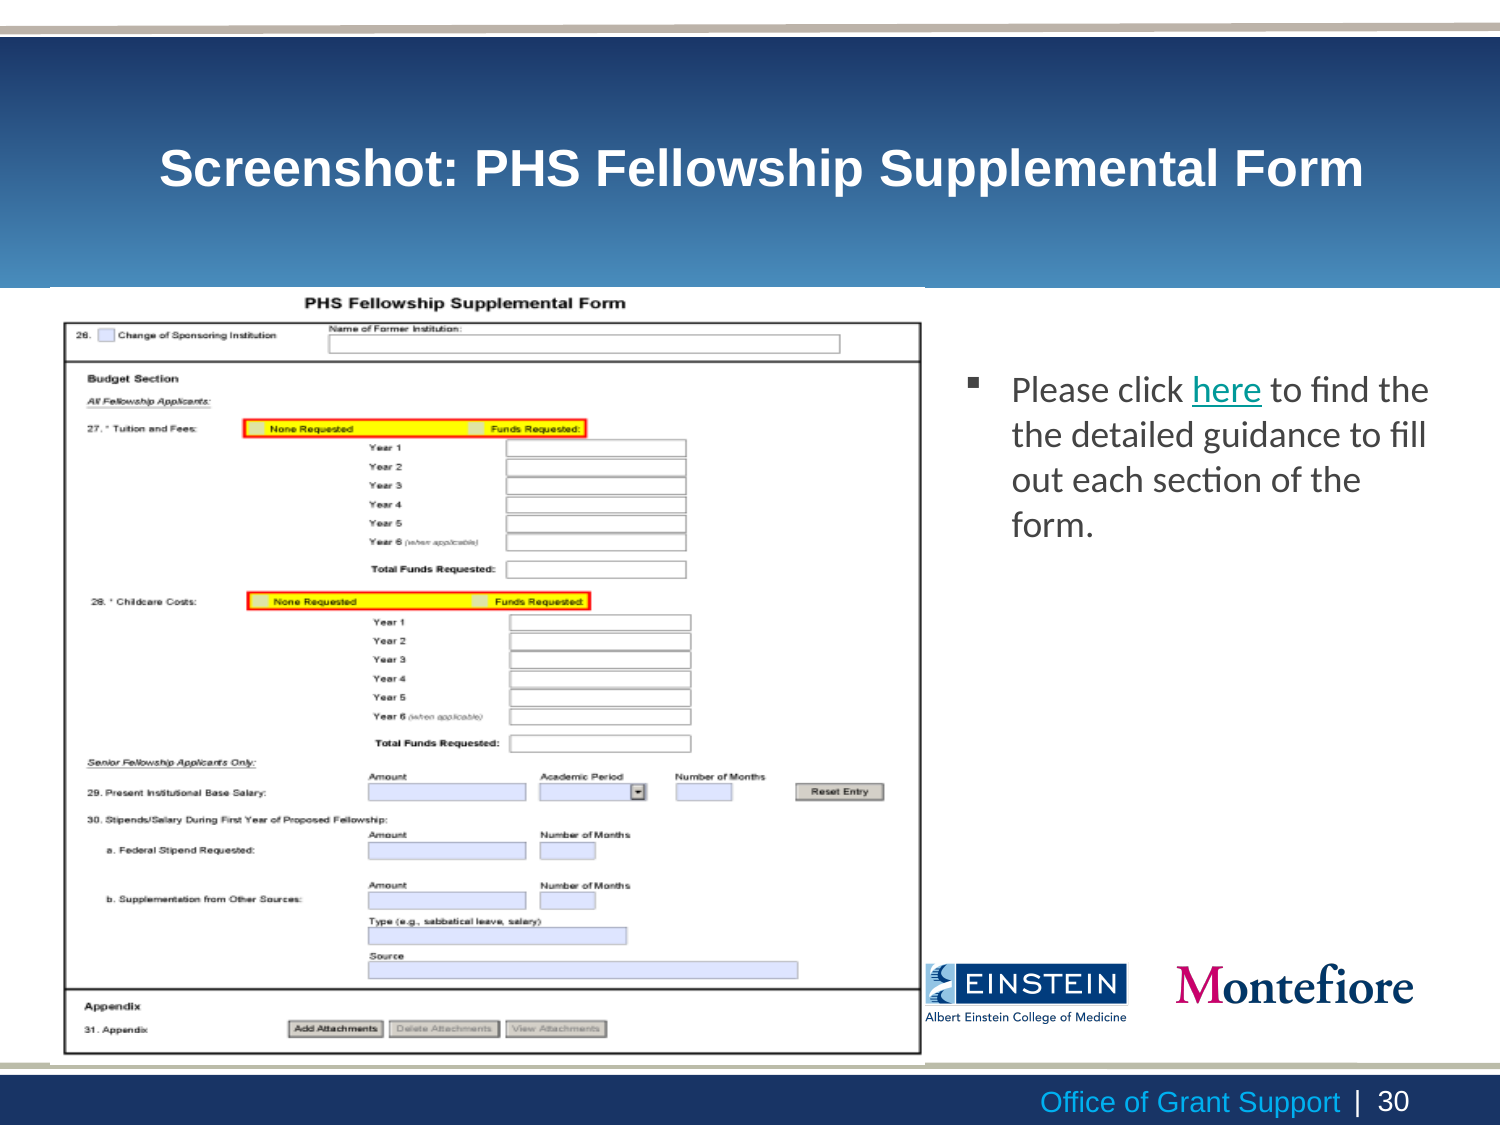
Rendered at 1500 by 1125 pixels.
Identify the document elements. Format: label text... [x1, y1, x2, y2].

picture [49, 287, 1413, 1066]
slide_number | 29 [1312, 1074, 1426, 1125]
text_box Please click here to find the the detailed guidance to fill out each section of the form. [949, 312, 1463, 553]
text_box Office of Grant Support [1025, 1076, 1357, 1125]
title Screenshot: PHS Fellowship Supplemental Form [112, 81, 1413, 250]
